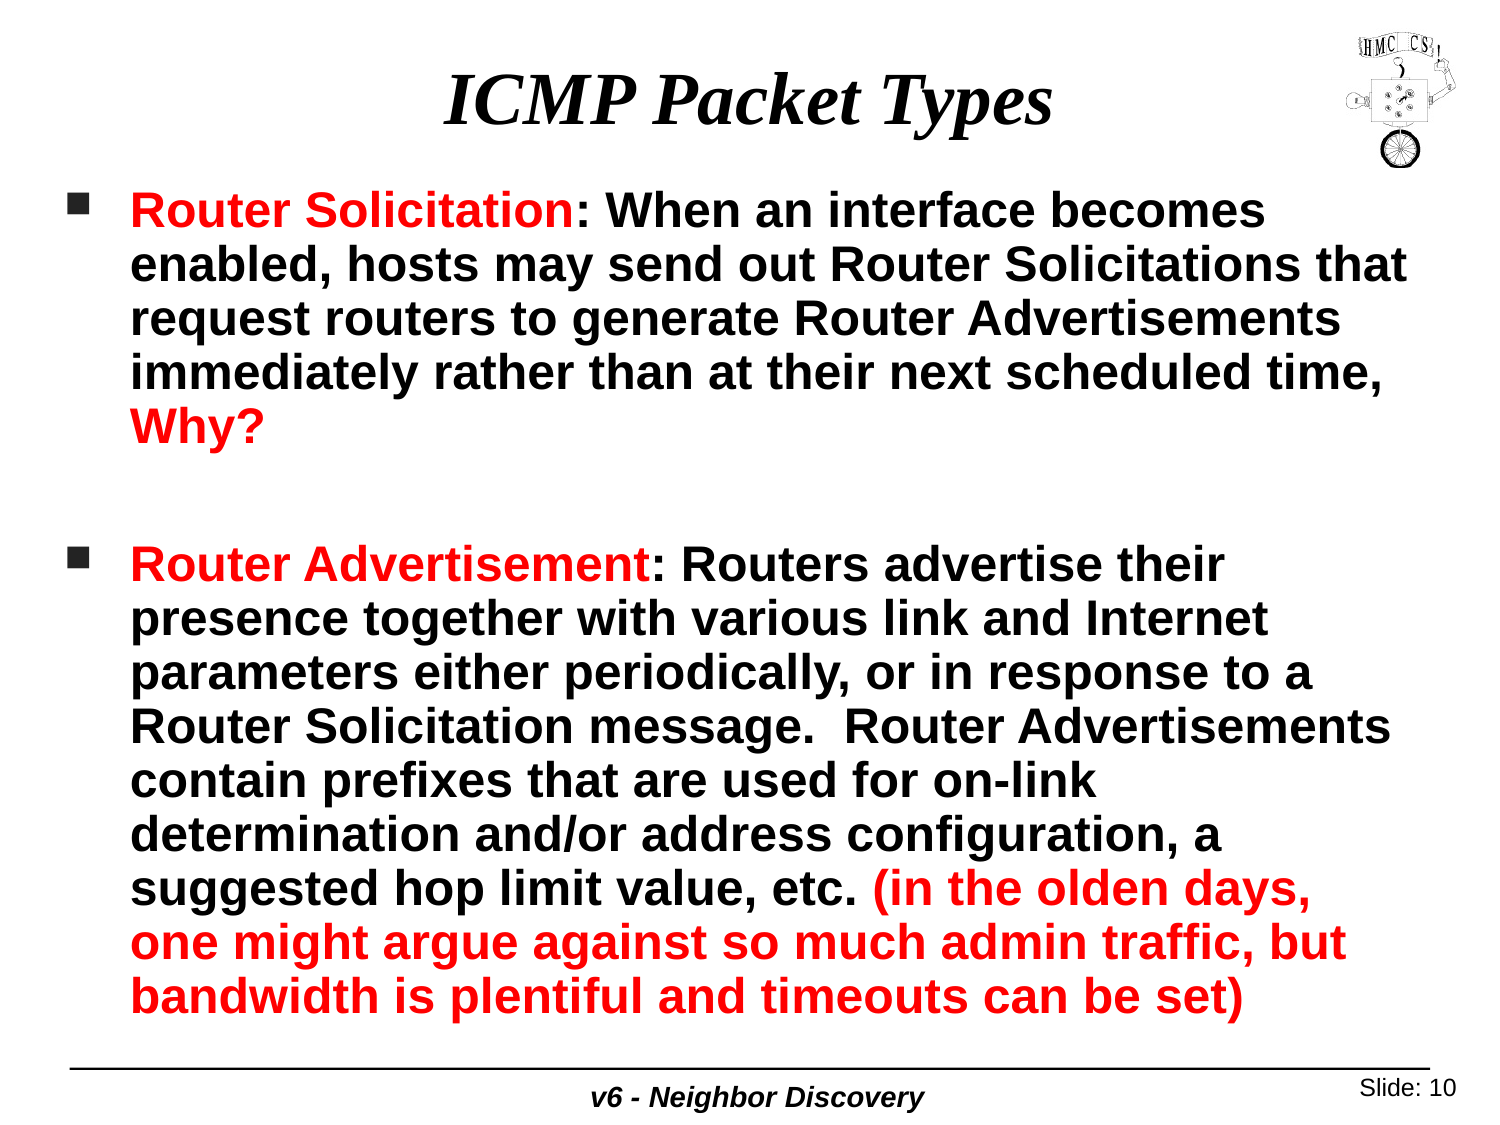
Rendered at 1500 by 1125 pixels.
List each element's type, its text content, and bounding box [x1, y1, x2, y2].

picture [1346, 28, 1456, 50]
title ICMP Packet Types [0, 50, 1500, 150]
picture [1346, 150, 1456, 168]
list Router Solicitation: When an interface becomes enabled, hosts may send out Router Solicitations that request routers to generate Router Advertisements immediately rather than at their next scheduled time, Why? Router Advertisement: Routers advertise their presence together with various link and Internet parameters either periodically, or in response to a Router Solicitation message. Router Advertisements contain prefixes that are used for on-link determination and/or address configuration, a suggested hop limit value, etc. (in the olden days, one might argue against so much admin traffic, but bandwidth is plentiful and timeouts can be set) [49, 177, 1425, 1125]
